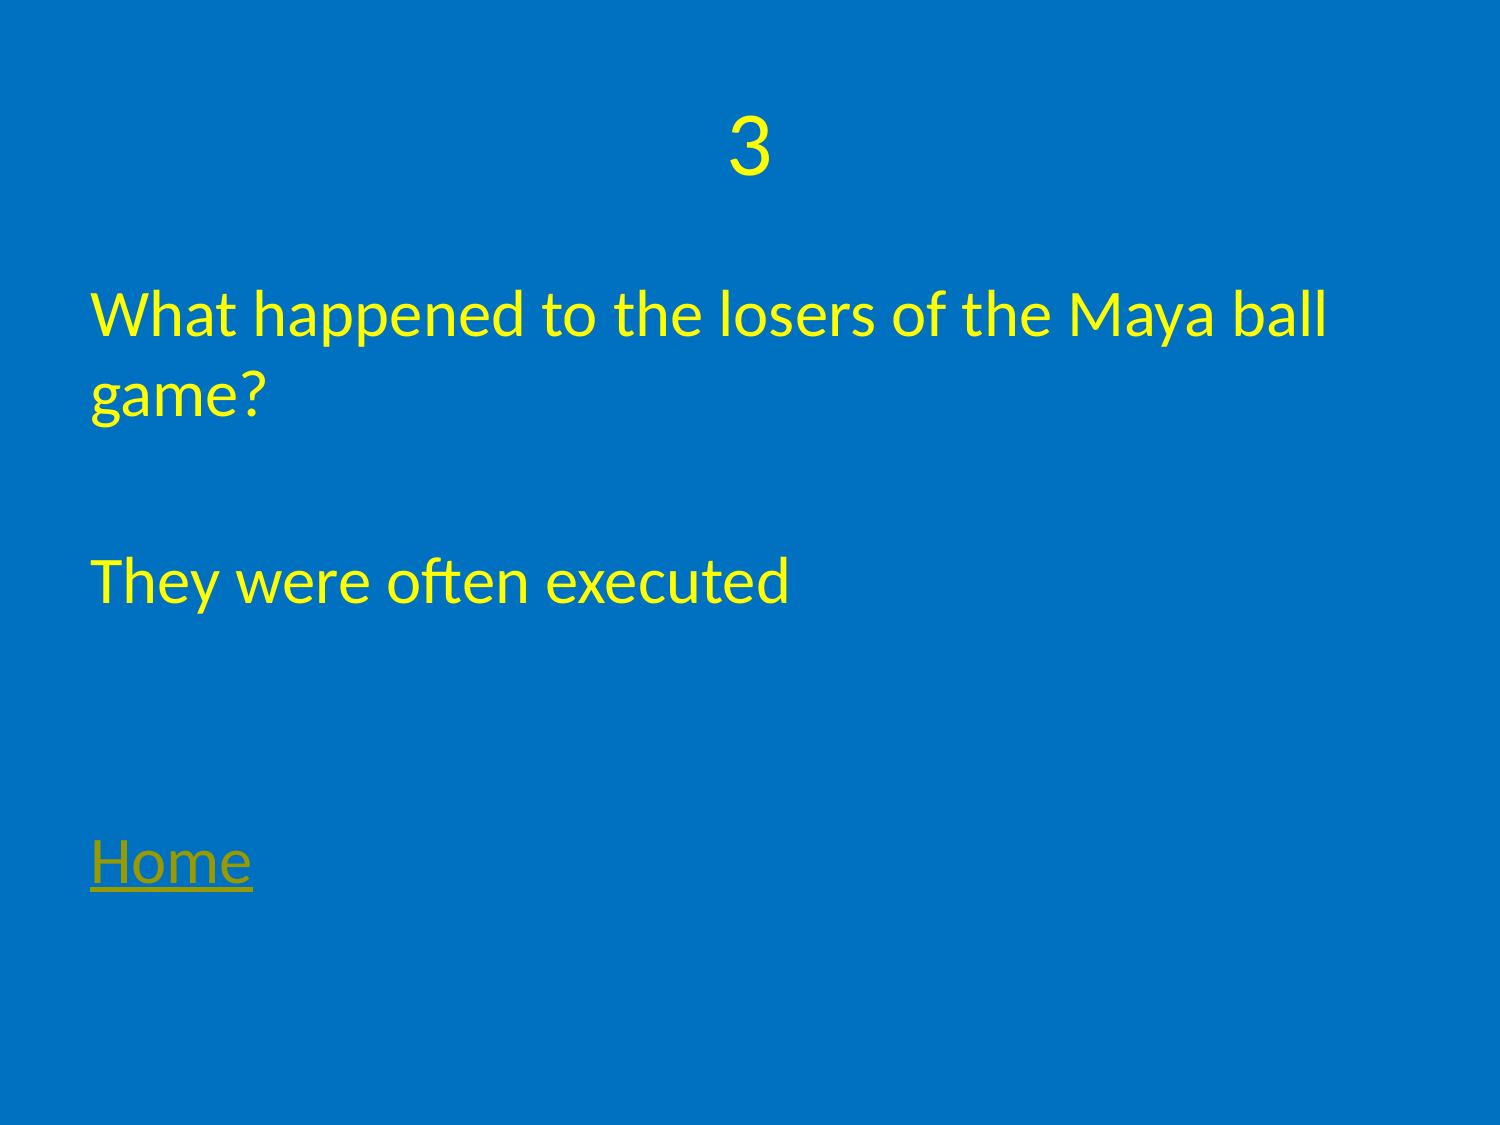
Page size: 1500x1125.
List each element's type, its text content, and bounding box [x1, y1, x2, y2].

title 3 [75, 45, 1425, 233]
list What happened to the losers of the Maya ball game? They were often executed Home [75, 262, 1425, 1005]
